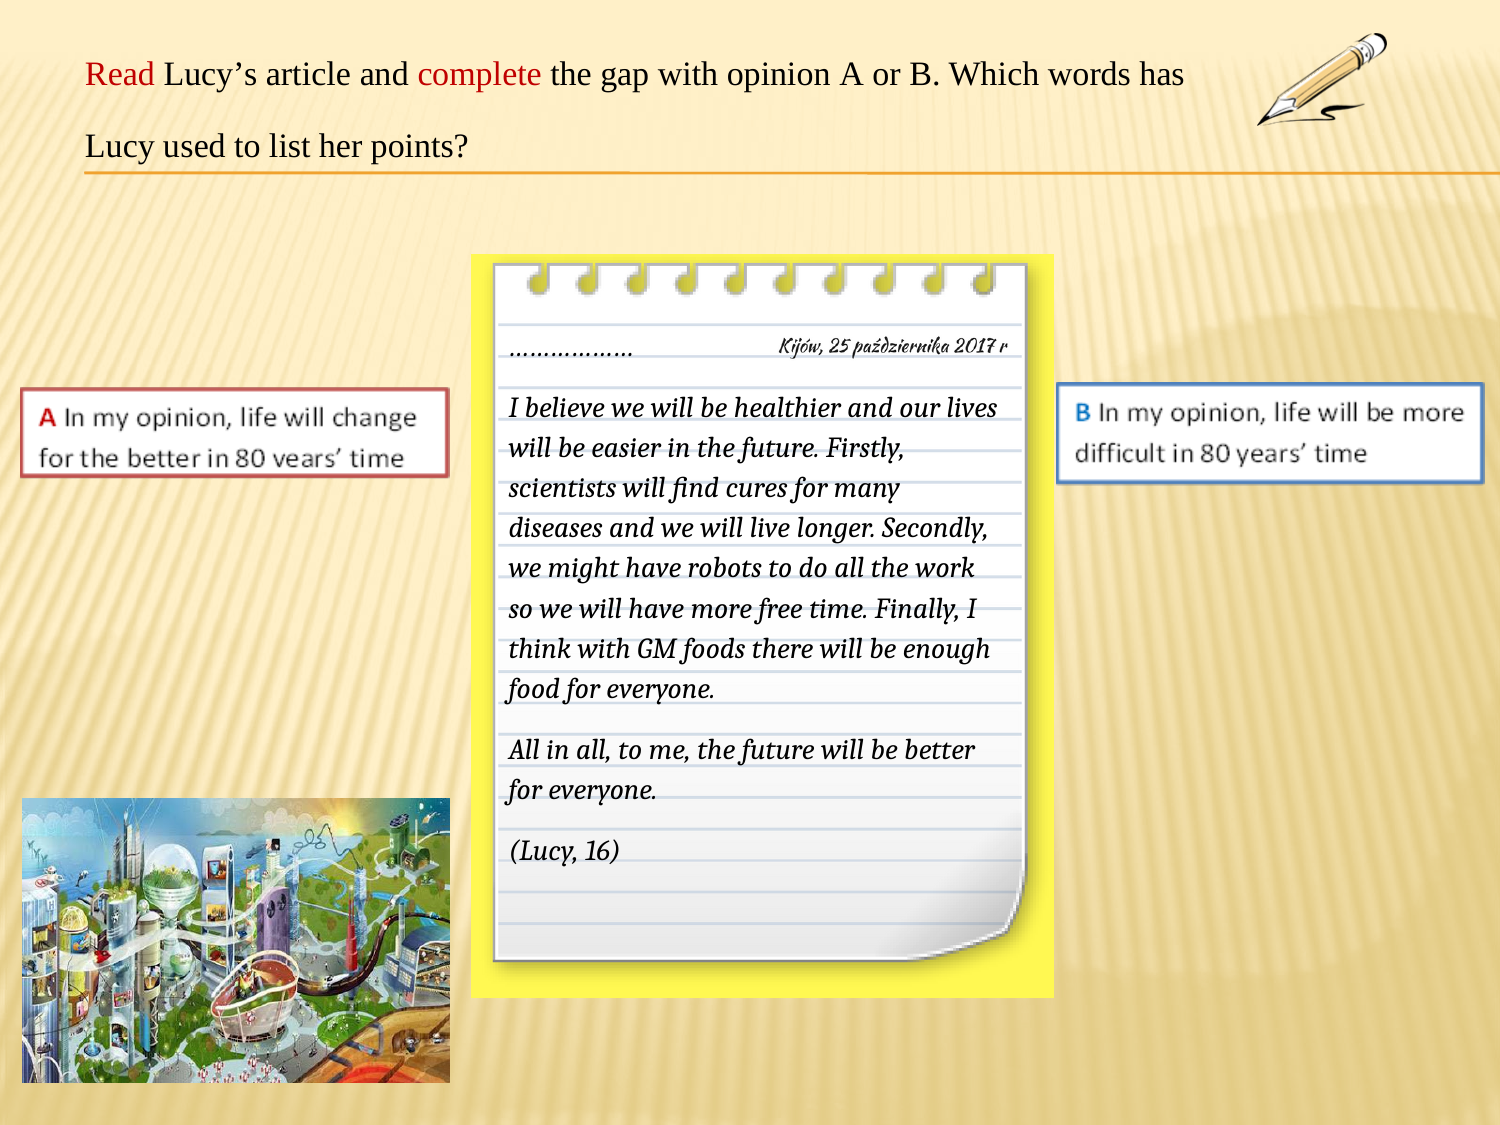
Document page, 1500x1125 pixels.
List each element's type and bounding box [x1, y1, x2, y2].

picture [438, 798, 444, 807]
picture [1055, 381, 1485, 486]
picture [1257, 33, 1387, 126]
picture [84, 54, 1219, 197]
list [470, 254, 1055, 998]
picture [20, 387, 450, 481]
picture [22, 798, 450, 1083]
